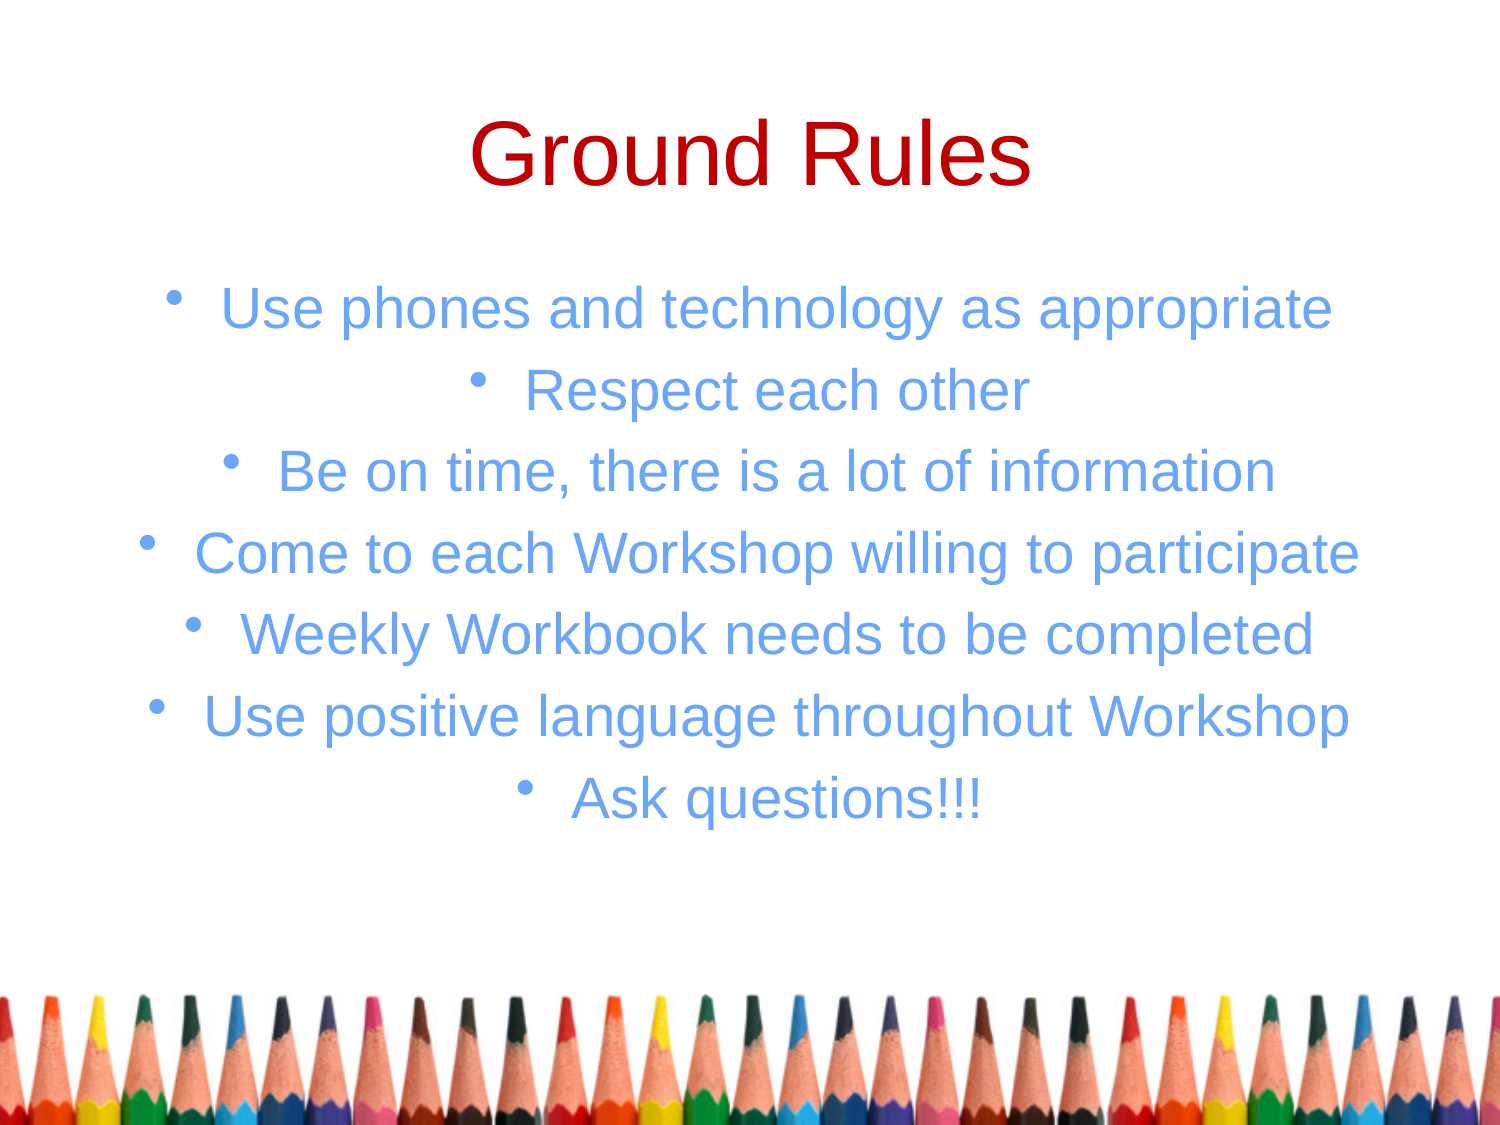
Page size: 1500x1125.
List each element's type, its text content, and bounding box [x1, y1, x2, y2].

picture [0, 0, 1500, 1125]
list Use phones and technology as appropriate Respect each other Be on time, there is a lot of information Come to each Workshop willing to participate Weekly Workbook needs to be completed Use positive language throughout Workshop Ask questions!!! [75, 262, 1425, 1005]
title Ground Rules [128, 59, 1375, 238]
